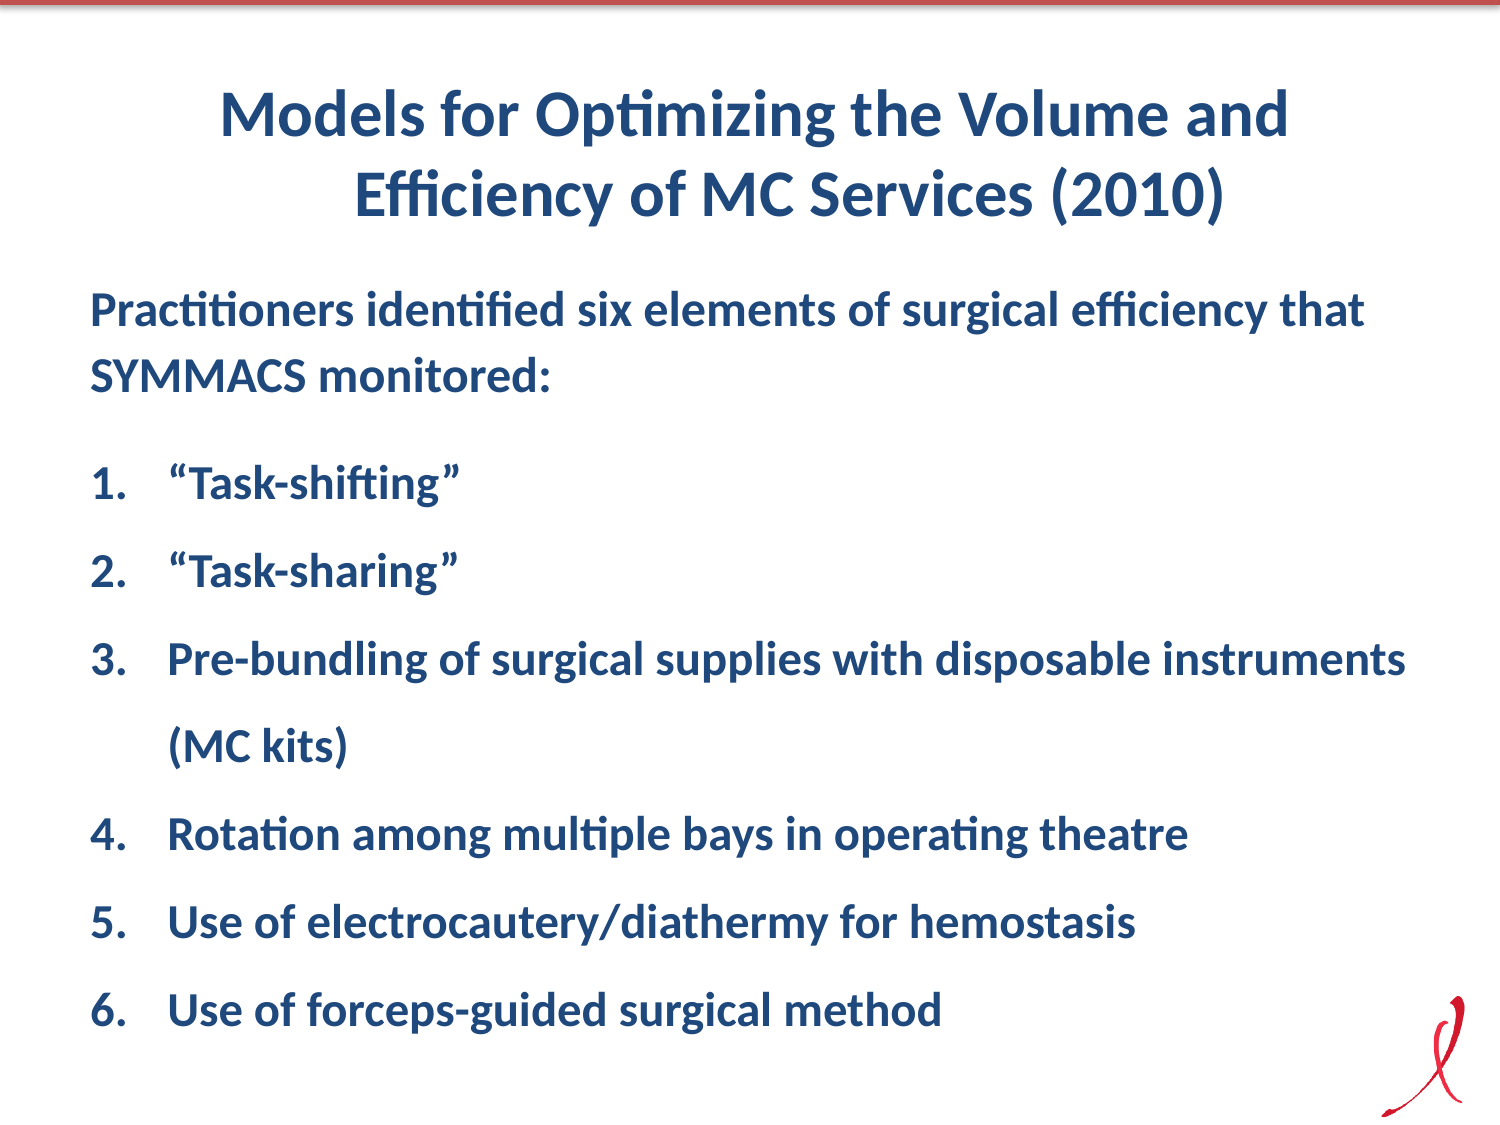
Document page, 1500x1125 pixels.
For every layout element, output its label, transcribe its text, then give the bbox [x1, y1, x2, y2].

picture [1374, 987, 1489, 1125]
list Practitioners identified six elements of surgical efficiency that SYMMACS monitored: “Task-shifting” “Task-sharing” Pre-bundling of surgical supplies with disposable instruments (MC kits) Rotation among multiple bays in operating theatre Use of electrocautery/diathermy for hemostasis Use of forceps-guided surgical method [75, 262, 1438, 1050]
title Models for Optimizing the Volume and Efficiency of MC Services (2010) [87, 87, 1438, 213]
